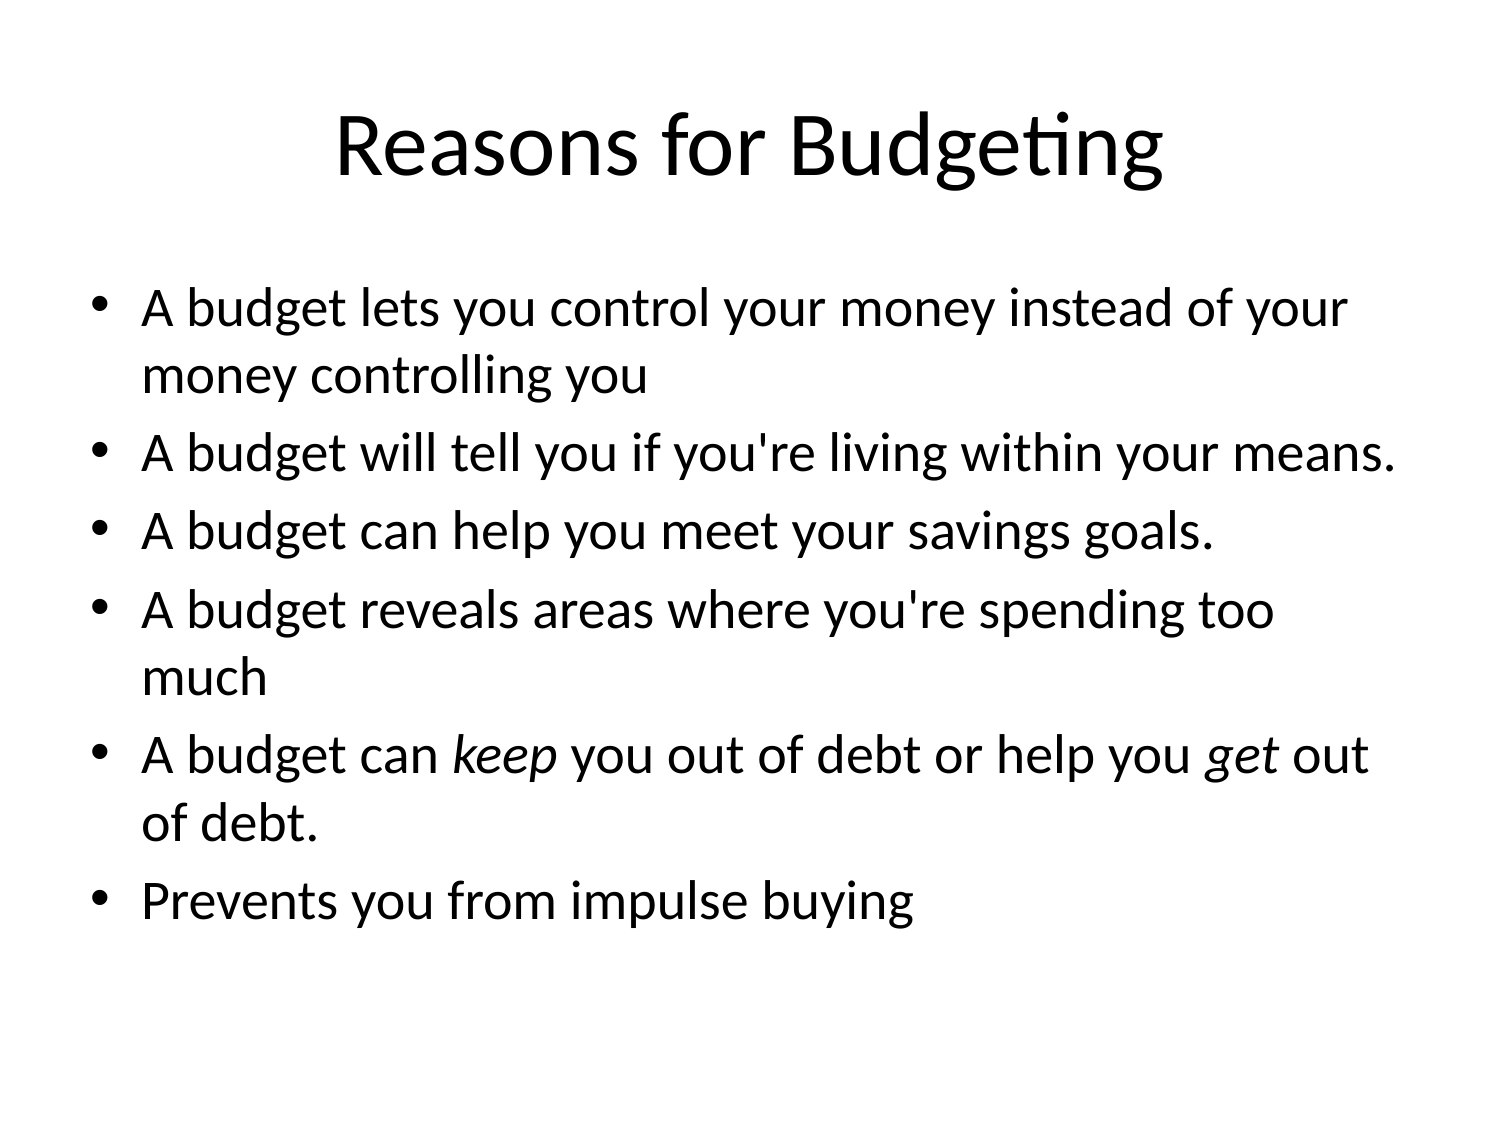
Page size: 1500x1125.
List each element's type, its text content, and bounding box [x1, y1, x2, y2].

list A budget lets you control your money instead of your money controlling you A budget will tell you if you're living within your means. A budget can help you meet your savings goals. A budget reveals areas where you're spending too much A budget can keep you out of debt or help you get out of debt. Prevents you from impulse buying [75, 262, 1425, 1005]
title Reasons for Budgeting [75, 45, 1425, 233]
